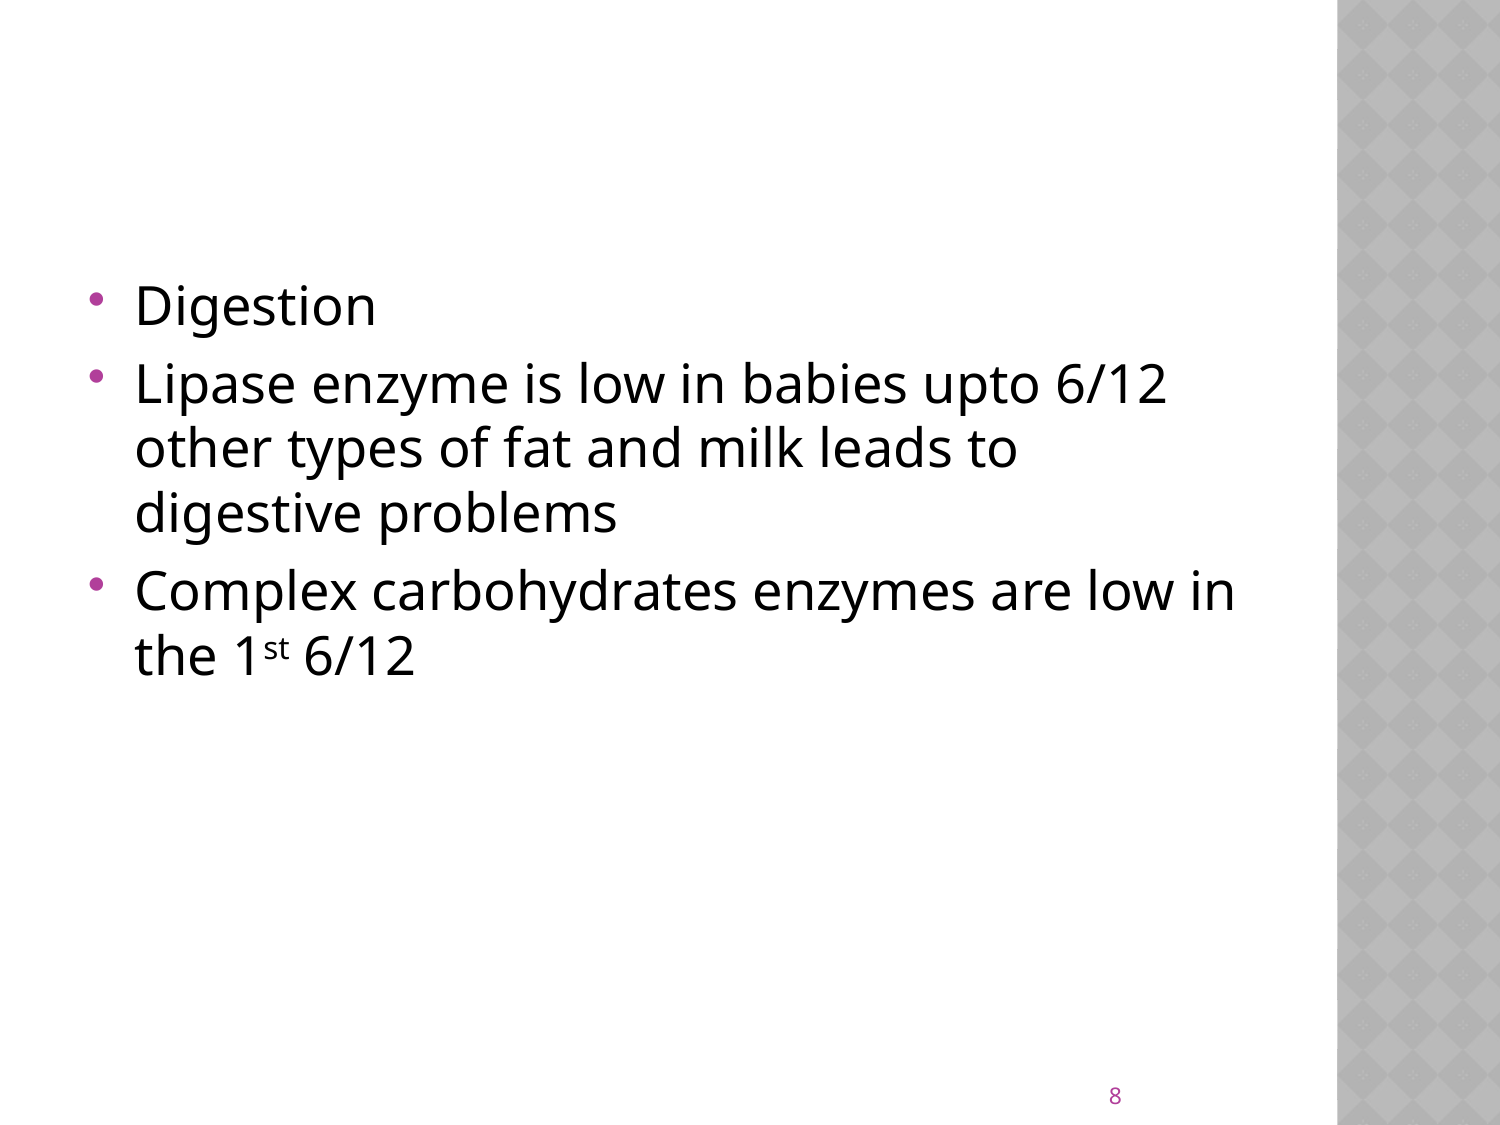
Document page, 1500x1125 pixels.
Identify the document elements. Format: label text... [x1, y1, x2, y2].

slide_number 8 [1025, 1075, 1122, 1113]
list Digestion Lipase enzyme is low in babies upto 6/12 other types of fat and milk leads to digestive problems Complex carbohydrates enzymes are low in the 1st 6/12 [75, 264, 1263, 1059]
